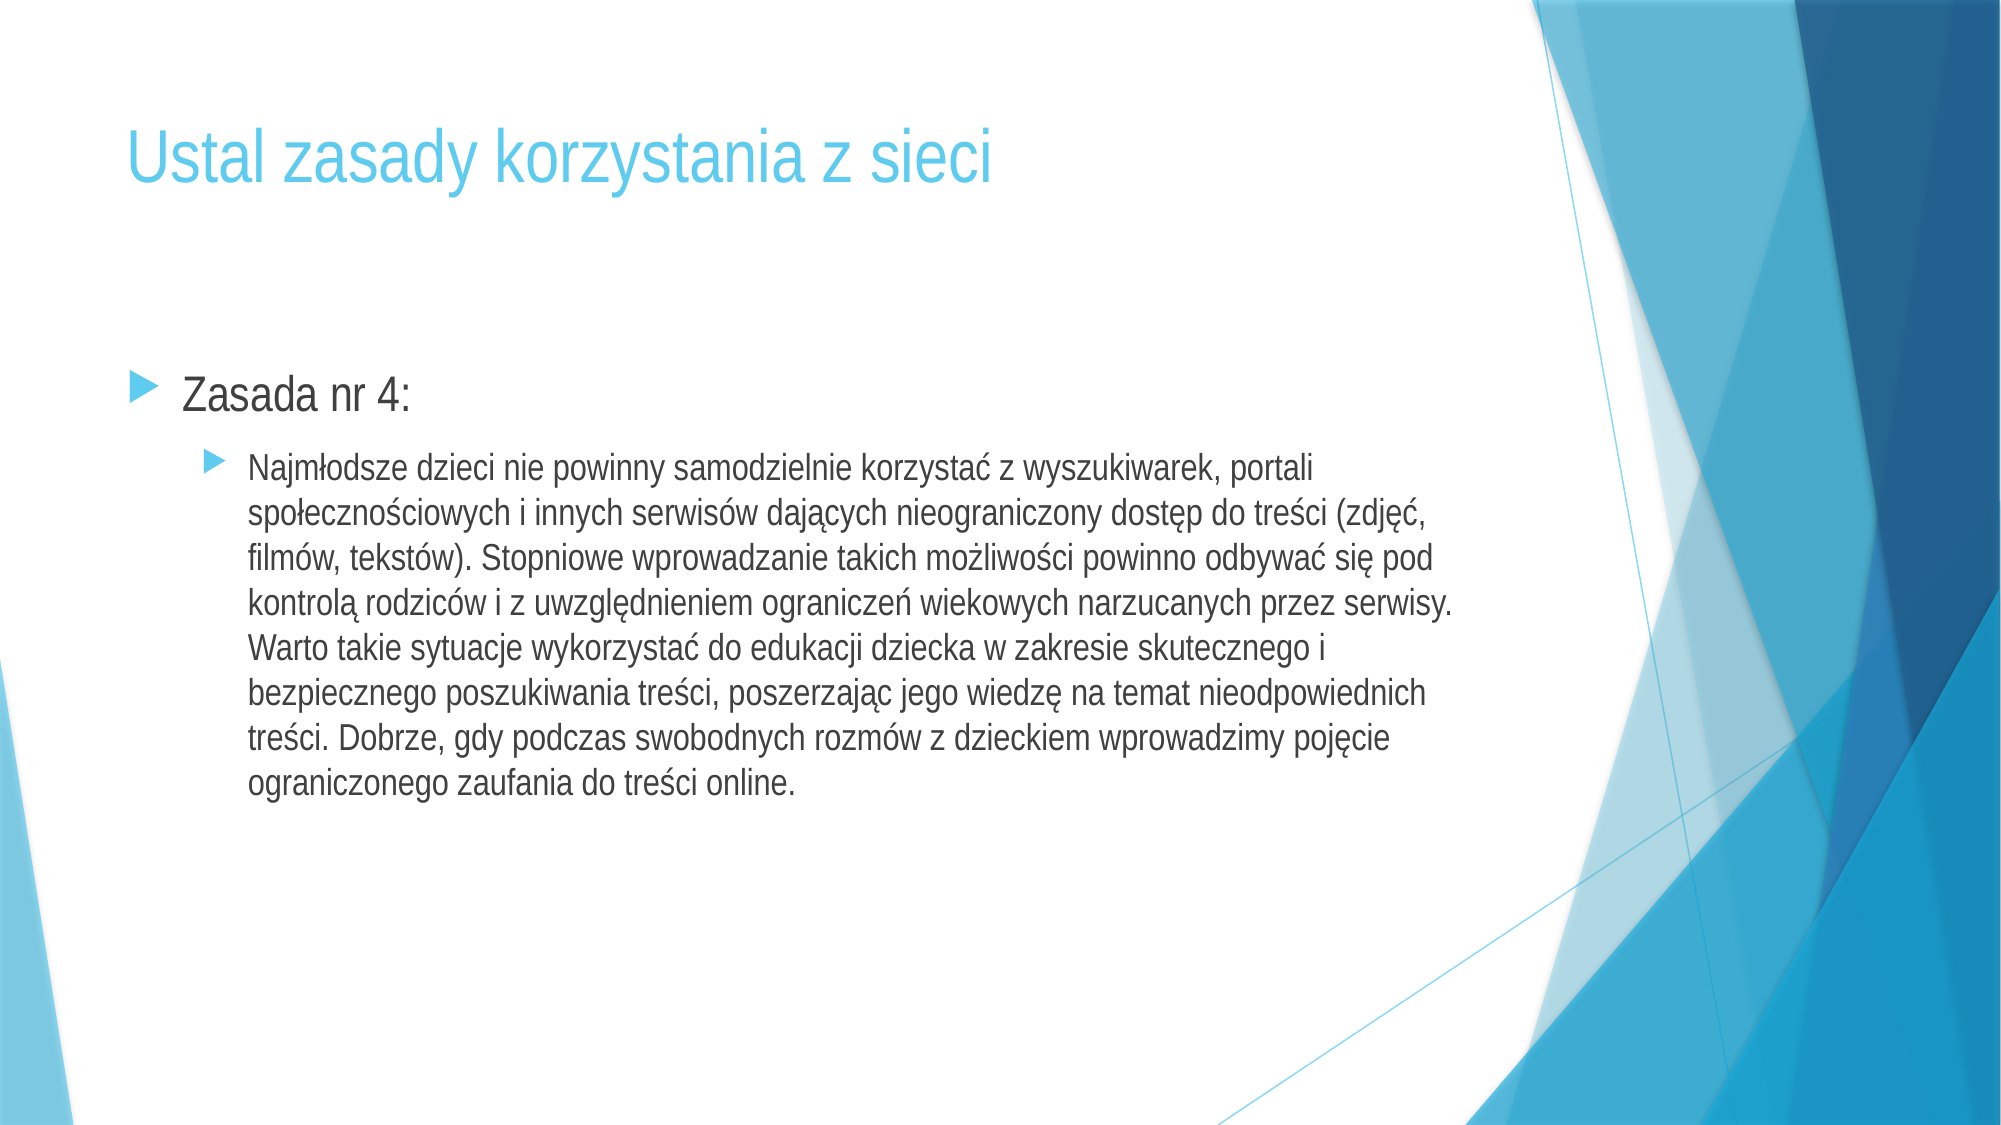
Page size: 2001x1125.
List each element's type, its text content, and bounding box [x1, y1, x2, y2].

title Ustal zasady korzystania z sieci [111, 99, 1522, 317]
list Zasada nr 4: Najmłodsze dzieci nie powinny samodzielnie korzystać z wyszukiwarek, portali społecznościowych i innych serwisów dających nieograniczony dostęp do treści (zdjęć, filmów, tekstów). Stopniowe wprowadzanie takich możliwości powinno odbywać się pod kontrolą rodziców i z uwzględnieniem ograniczeń wiekowych narzucanych przez serwisy. Warto takie sytuacje wykorzystać do edukacji dziecka w zakresie skutecznego i bezpiecznego poszukiwania treści, poszerzając jego wiedzę na temat nieodpowiednich treści. Dobrze, gdy podczas swobodnych rozmów z dzieckiem wprowadzimy pojęcie ograniczonego zaufania do treści online. [111, 354, 1522, 992]
